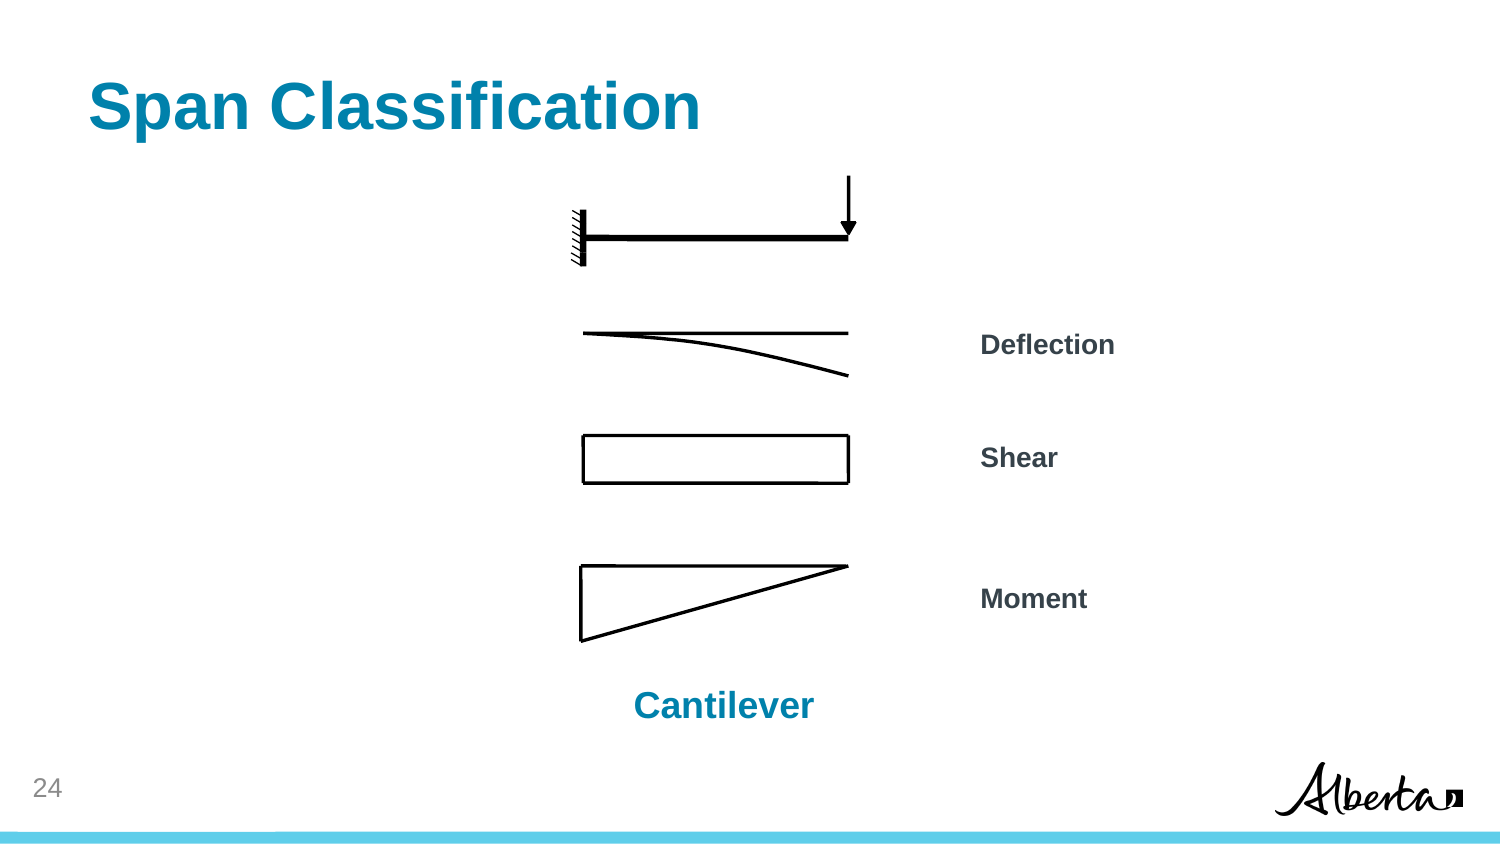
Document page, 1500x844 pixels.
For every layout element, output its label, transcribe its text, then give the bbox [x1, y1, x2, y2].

picture [1275, 762, 1463, 816]
text_box Shear [965, 432, 1313, 481]
text_box Cantilever [618, 673, 966, 734]
text_box [842, 221, 855, 234]
title Span Classification [88, 55, 1437, 141]
text_box [583, 333, 849, 376]
text_box Moment [965, 572, 1313, 622]
text_box Deflection [965, 319, 1313, 368]
slide_number 23 [17, 764, 356, 810]
